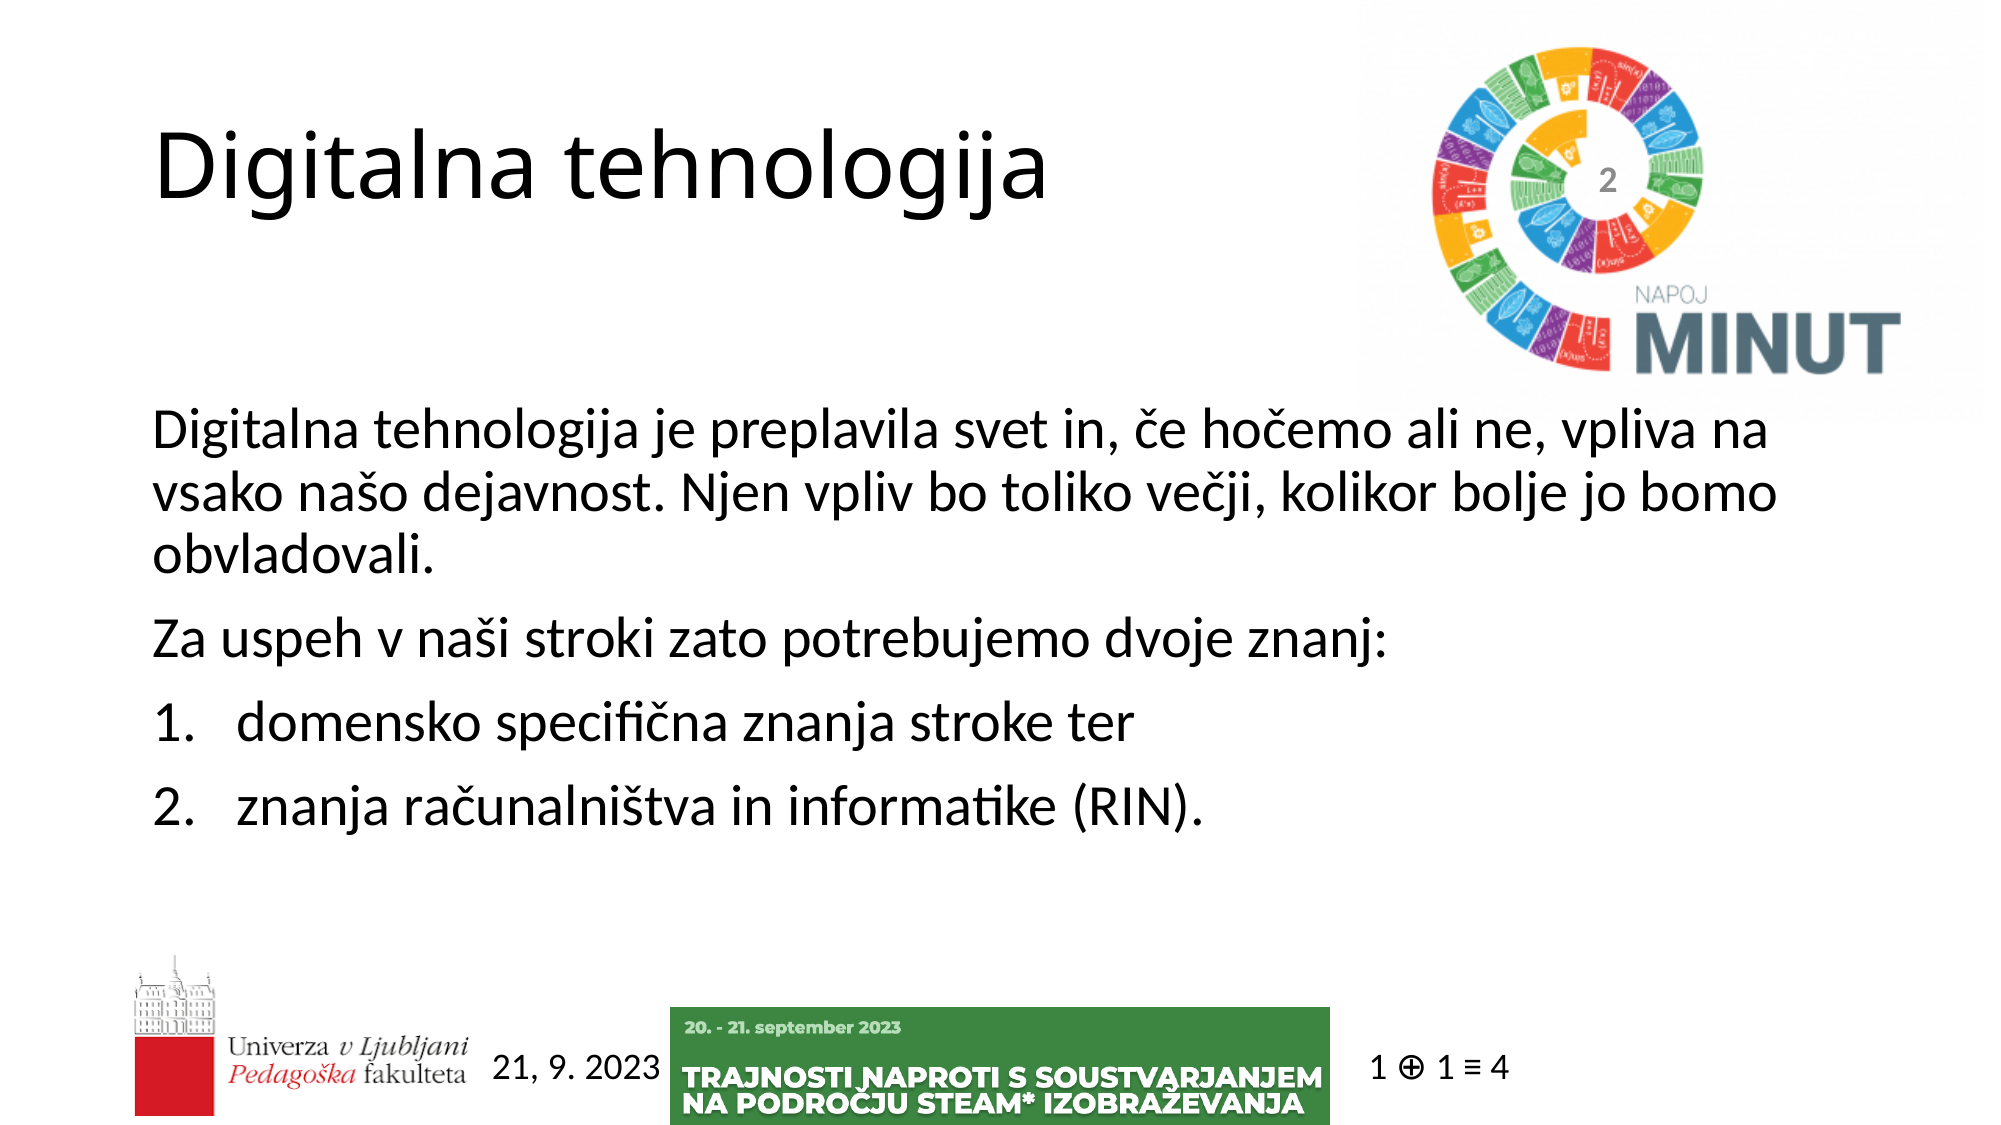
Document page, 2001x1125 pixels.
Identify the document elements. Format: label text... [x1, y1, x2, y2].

slide_number 21, 9. 2023 [225, 1034, 676, 1095]
picture [1358, 0, 1984, 423]
picture [133, 955, 470, 1116]
slide_number 1 [1567, 147, 1649, 208]
title Digitalna tehnologija [137, 59, 1427, 278]
picture [670, 1014, 1330, 1125]
footer 1 ⊕ 1 ≡ 4 [1353, 1034, 1945, 1095]
list Digitalna tehnologija je preplavila svet in, če hočemo ali ne, vpliva na vsako našo dejavnost. Njen vpliv bo toliko večji, kolikor bolje jo bomo obvladovali. Za uspeh v naši stroki zato potrebujemo dvoje znanj: domensko specifična znanja stroke ter znanja računalništva in informatike (RIN). [137, 299, 1863, 1014]
